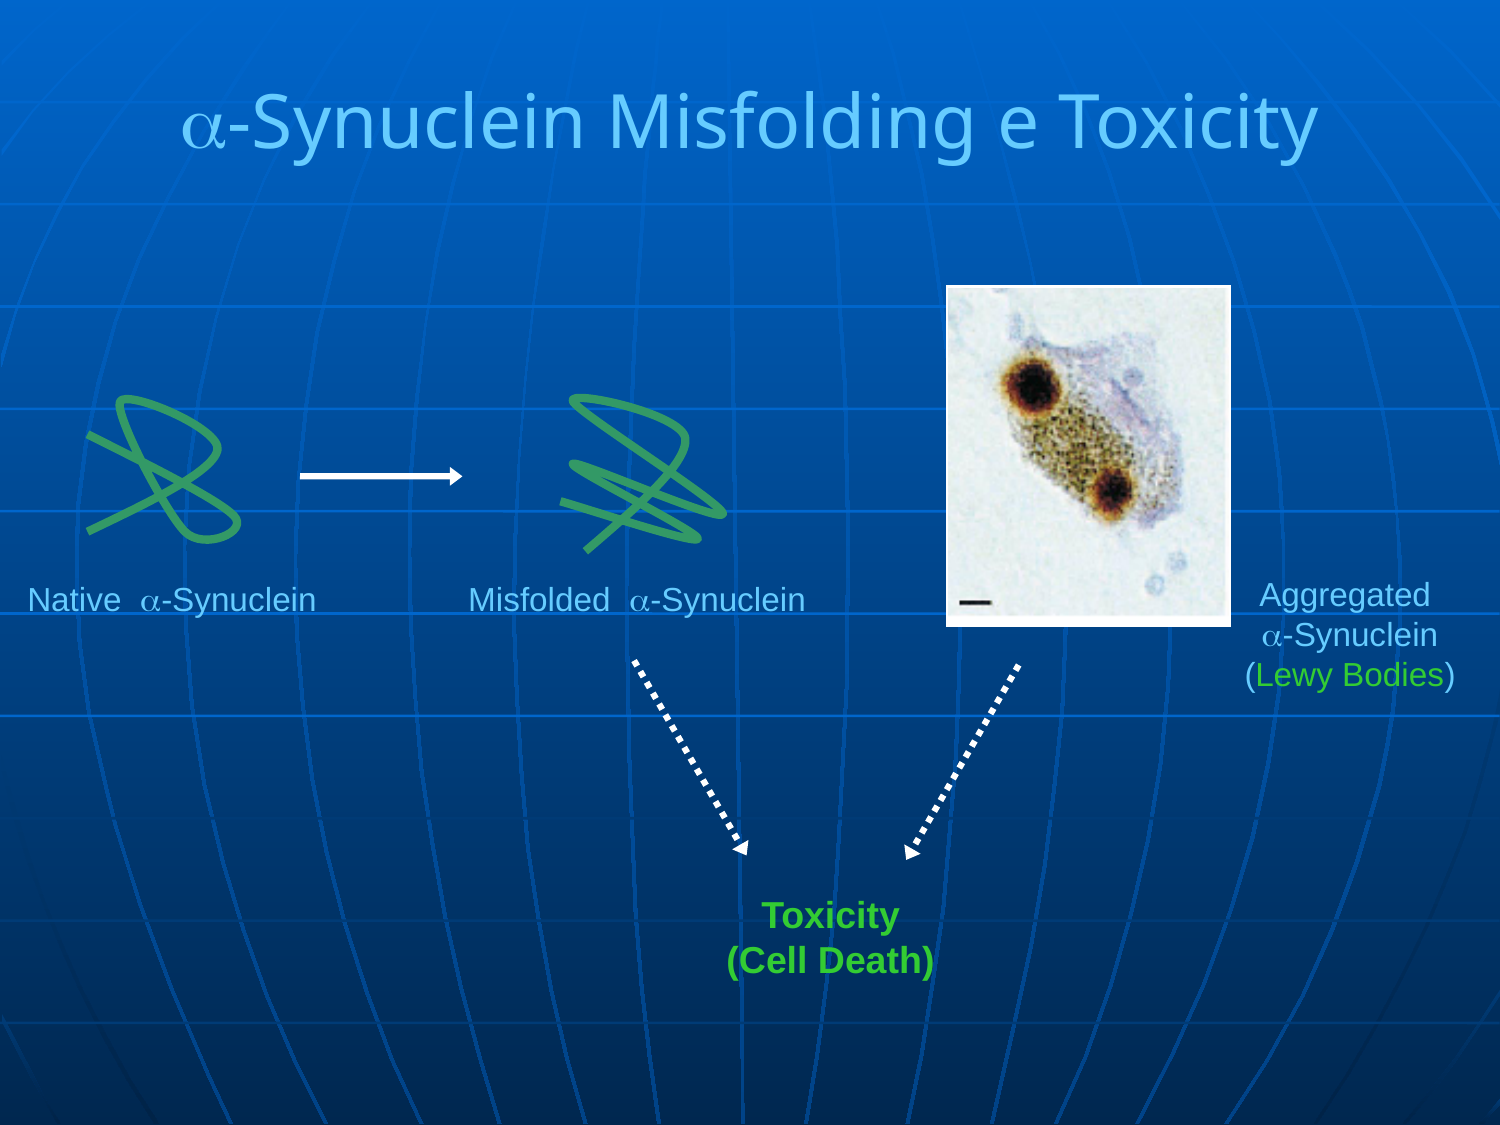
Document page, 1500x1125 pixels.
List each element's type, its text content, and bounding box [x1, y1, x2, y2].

text_box Toxicity (Cell Death) [711, 883, 950, 989]
text_box [87, 399, 238, 540]
text_box Aggregated -Synuclein (Lewy Bodies) [1224, 565, 1475, 701]
text_box [560, 397, 723, 552]
text_box [737, 845, 748, 856]
text_box [904, 844, 916, 860]
text_box [299, 470, 463, 483]
text_box Native -Synuclein [12, 571, 332, 626]
text_box Misfolded -Synuclein [453, 571, 822, 626]
text_box -Synuclein Misfolding e Toxicity [50, 24, 1450, 213]
picture [947, 287, 1230, 626]
